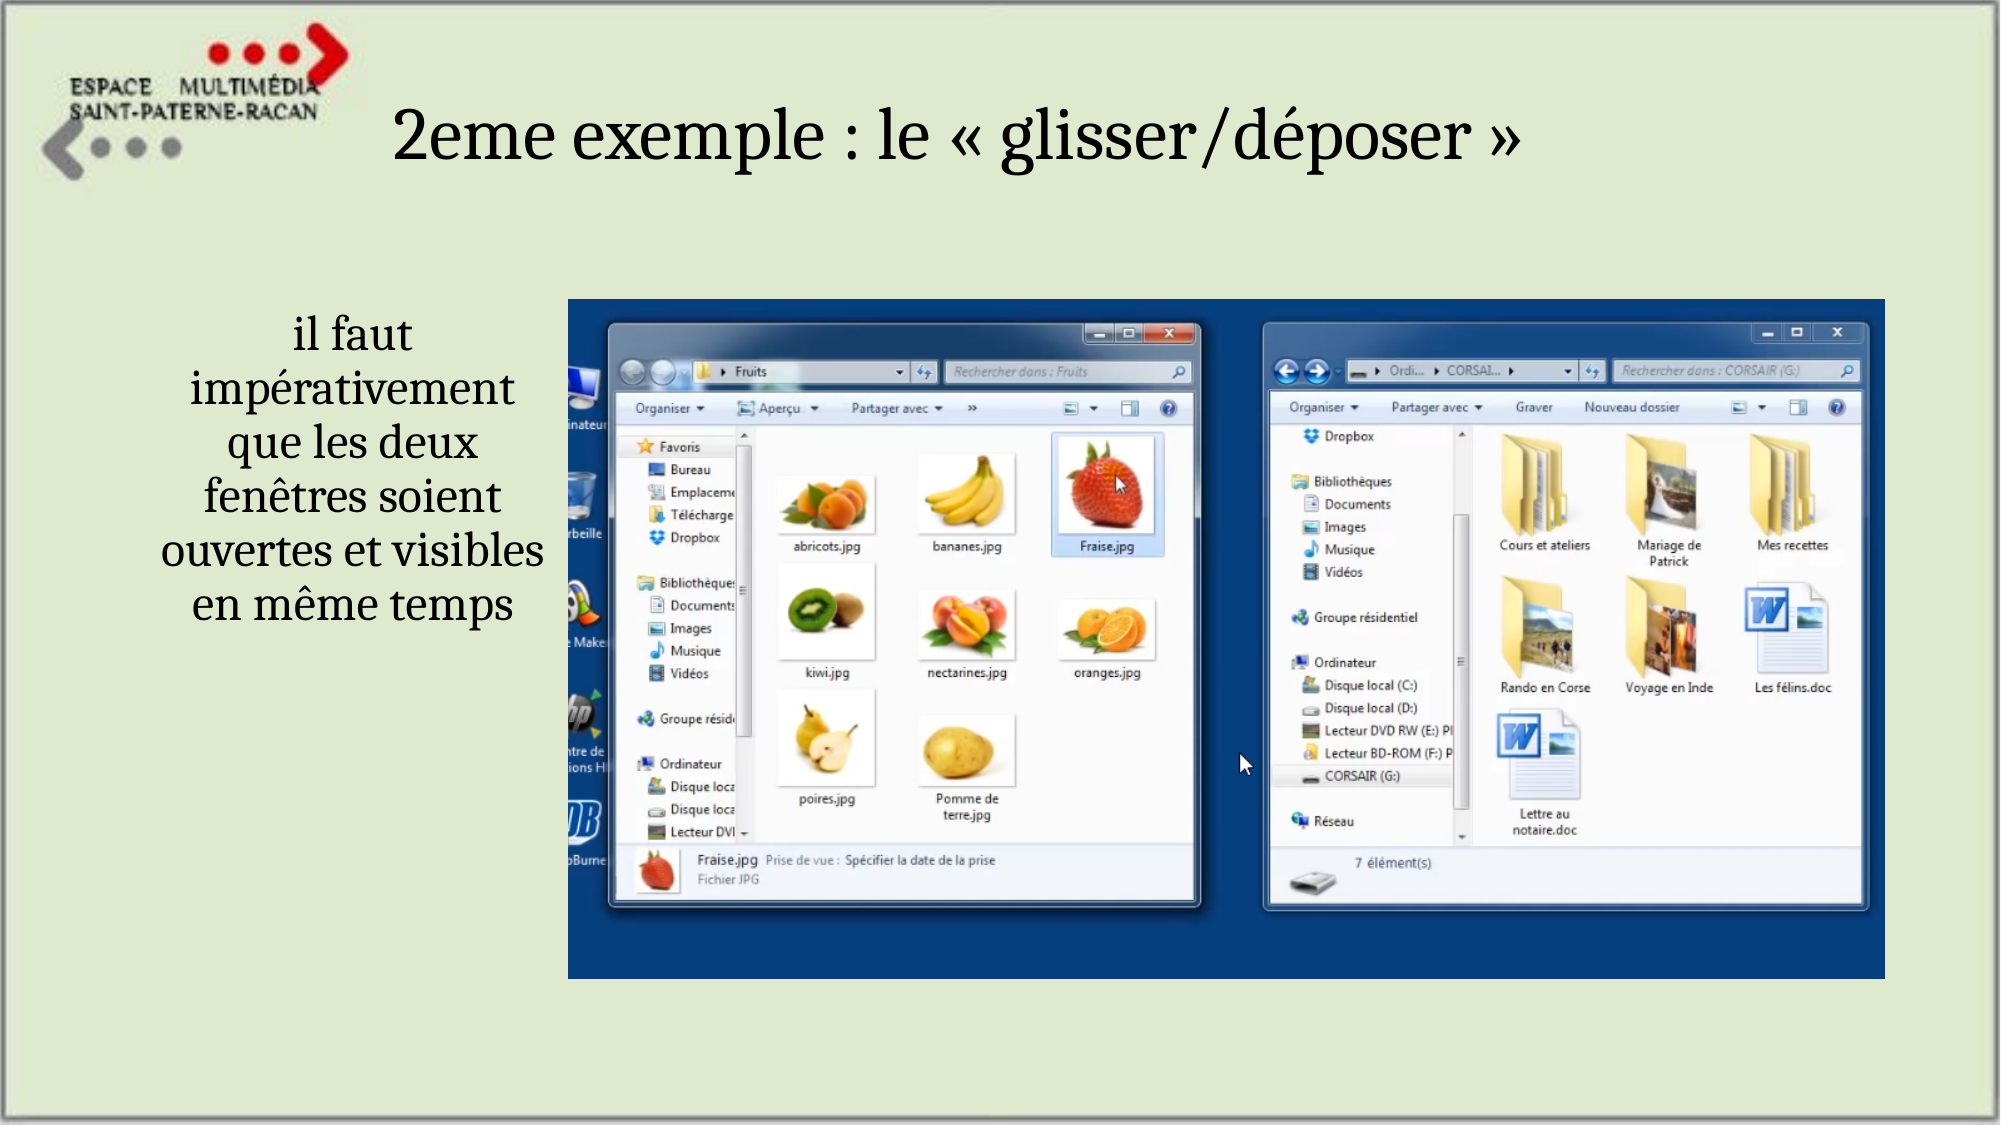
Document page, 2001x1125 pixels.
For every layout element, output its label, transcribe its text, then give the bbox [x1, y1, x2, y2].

picture [0, 0, 2001, 1125]
list il faut impérativement que les deux fenêtres soient ouvertes et visibles en même temps [137, 299, 569, 1014]
title 2eme exemple : le « glisser/déposer » [378, 82, 1621, 299]
